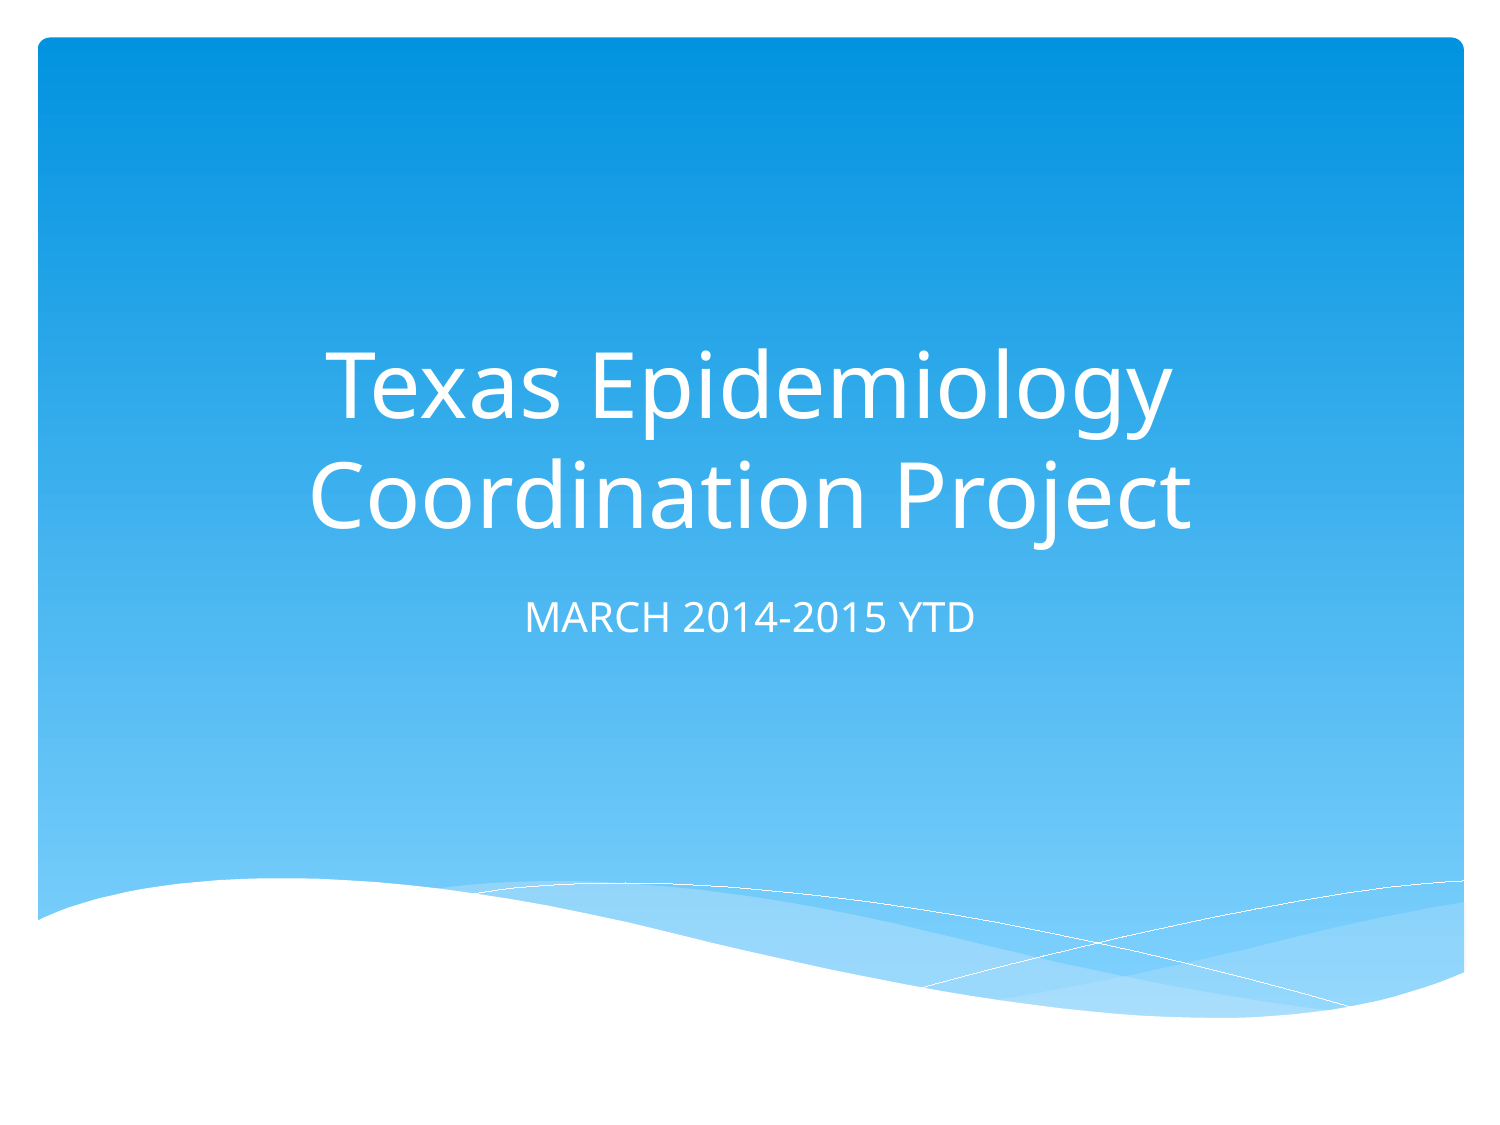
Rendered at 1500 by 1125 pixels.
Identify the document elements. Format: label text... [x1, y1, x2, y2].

title Texas Epidemiology Coordination Project [112, 262, 1388, 555]
subtitle march 2014-2015 ytd [225, 583, 1275, 825]
